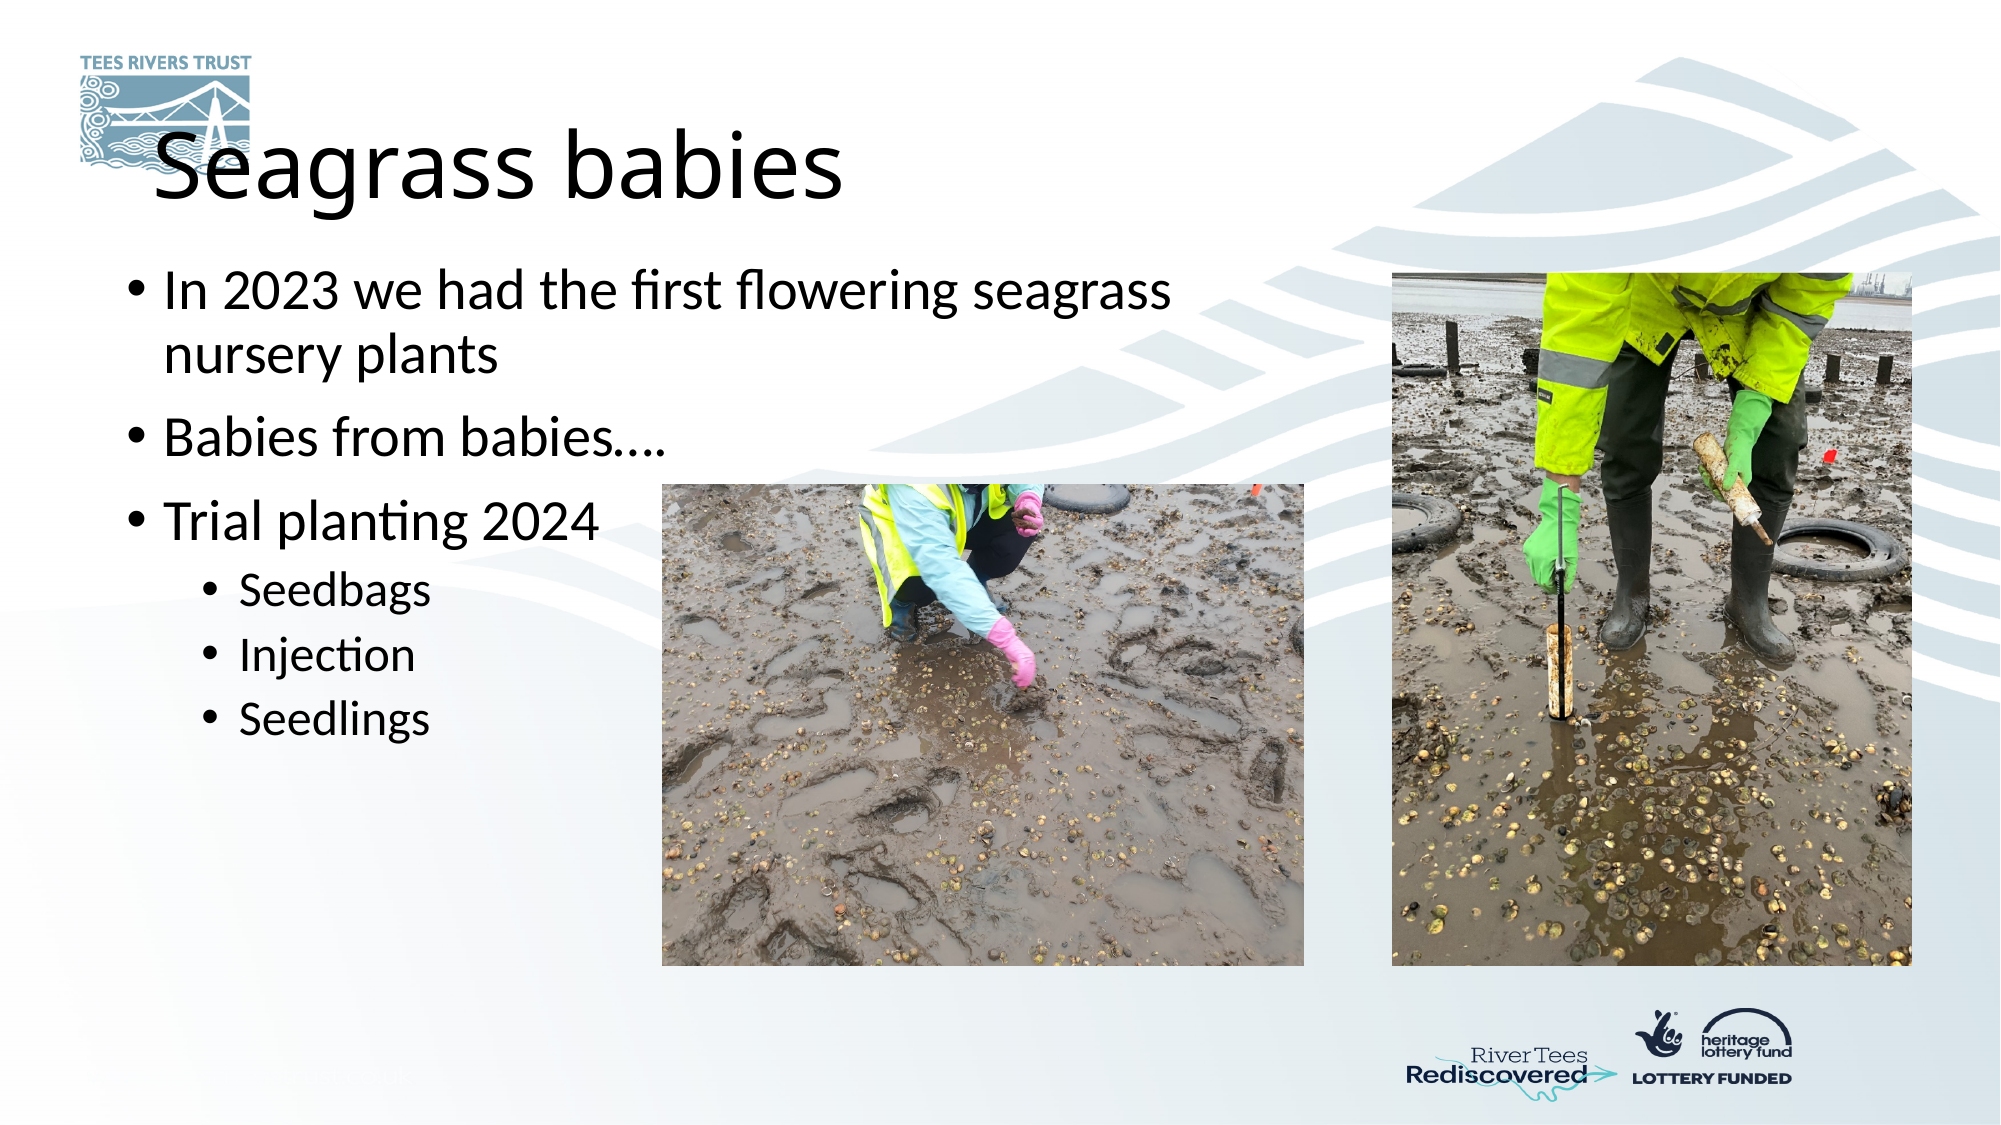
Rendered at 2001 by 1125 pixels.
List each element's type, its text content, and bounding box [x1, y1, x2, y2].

list In 2023 we had the first flowering seagrass nursery plants Babies from babies…. Trial planting 2024 Seedbags Injection Seedlings [111, 252, 1341, 967]
picture [0, 0, 2001, 1125]
title Seagrass babies [137, 59, 1863, 278]
